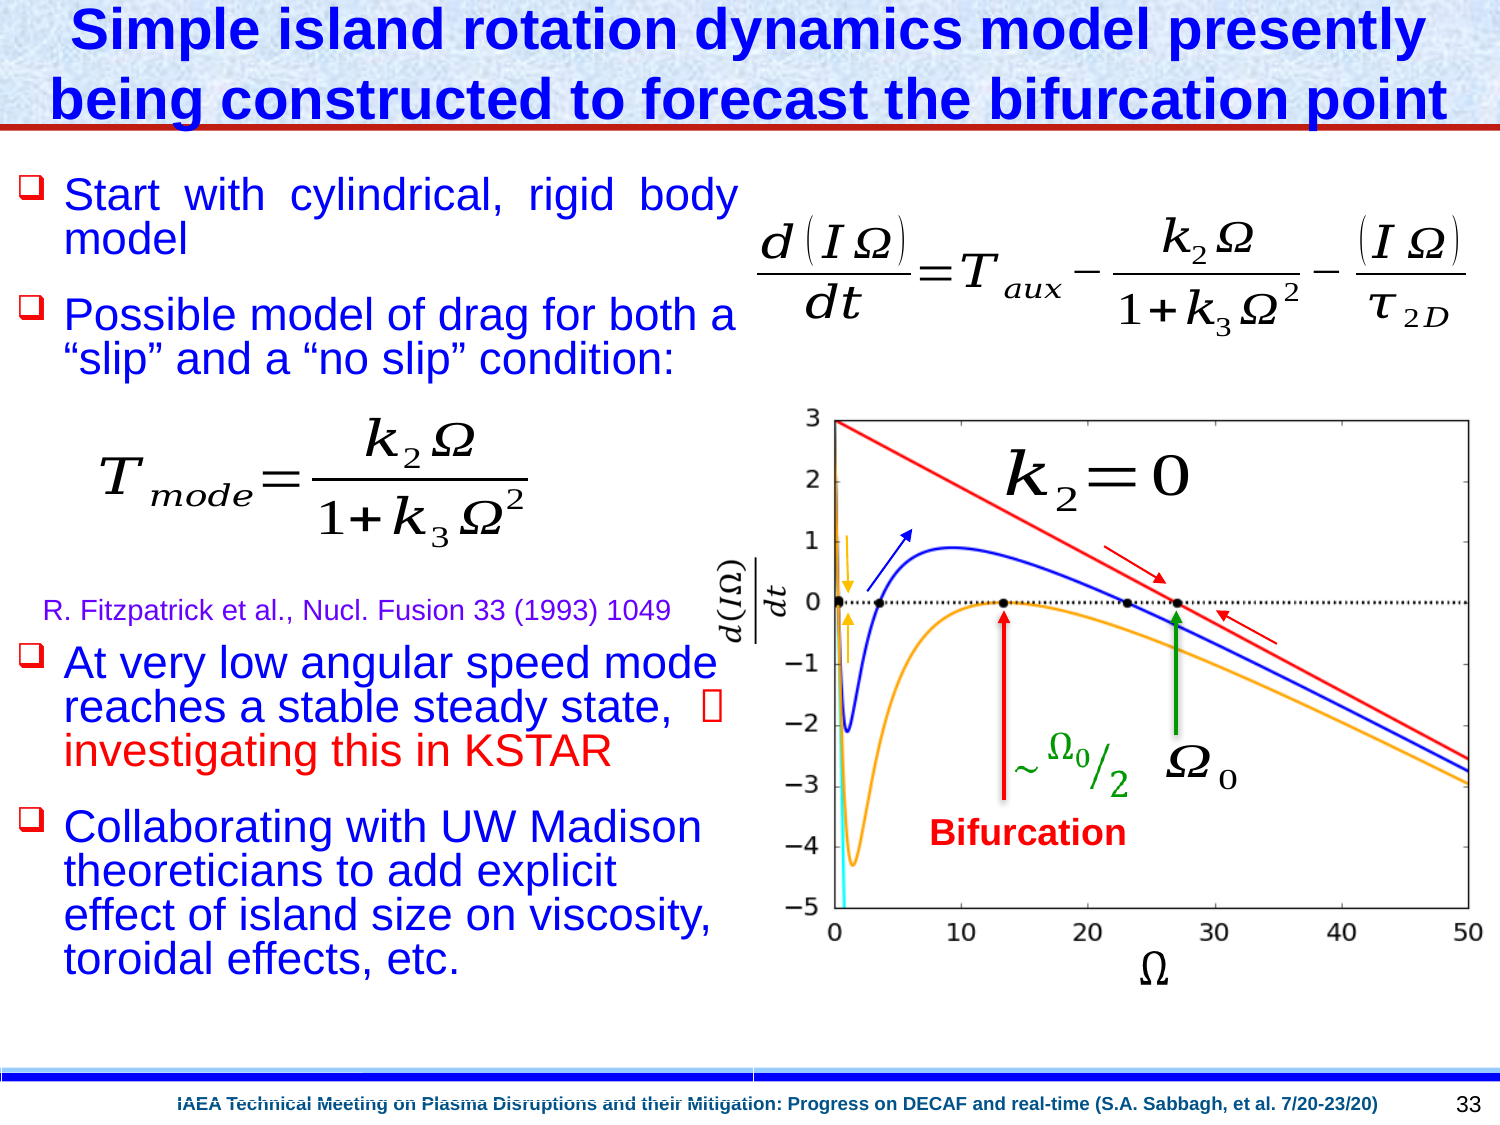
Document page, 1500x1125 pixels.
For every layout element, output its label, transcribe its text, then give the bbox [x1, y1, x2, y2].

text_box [844, 535, 851, 594]
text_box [1215, 610, 1278, 645]
picture [0, 0, 1500, 124]
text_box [1103, 545, 1167, 584]
title Simple island rotation dynamics model presently being constructed to forecast the bifurcation point [11, 4, 1488, 118]
text_box R. Fitzpatrick et al., Nucl. Fusion 33 (1993) 1049 [27, 583, 702, 634]
list Start with cylindrical, rigid body model Possible model of drag for both a “slip” and a “no slip” condition: At very low angular speed mode reaches a stable steady state,  investigating this in KSTAR Collaborating with UW Madison theoreticians to add explicit effect of island size on viscosity, toroidal effects, etc. [1, 168, 754, 1102]
picture [707, 401, 1486, 1003]
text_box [866, 528, 913, 592]
